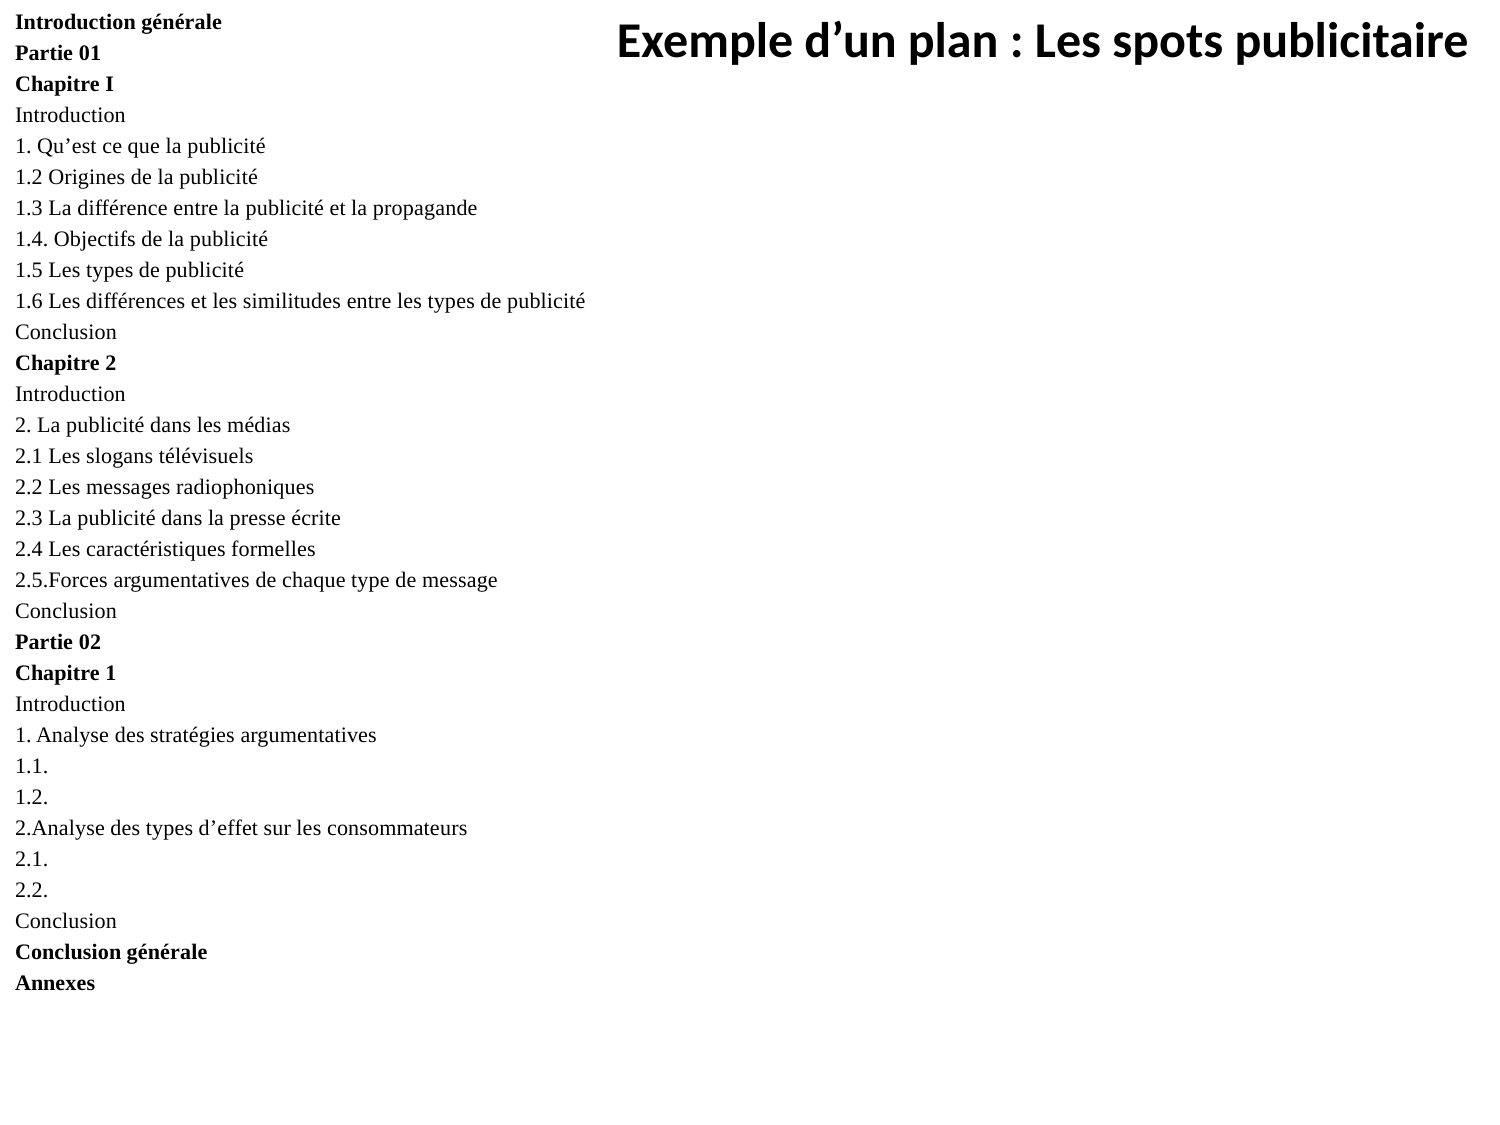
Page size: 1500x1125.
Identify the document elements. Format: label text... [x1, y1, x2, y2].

list Introduction générale Partie 01 Chapitre I Introduction 1. Qu’est ce que la publicité 1.2 Origines de la publicité 1.3 La différence entre la publicité et la propagande 1.4. Objectifs de la publicité 1.5 Les types de publicité 1.6 Les différences et les similitudes entre les types de publicité Conclusion Chapitre 2 Introduction 2. La publicité dans les médias 2.1 Les slogans télévisuels 2.2 Les messages radiophoniques 2.3 La publicité dans la presse écrite 2.4 Les caractéristiques formelles 2.5.Forces argumentatives de chaque type de message Conclusion Partie 02 Chapitre 1 Introduction 1. Analyse des stratégies argumentatives 1.1. 1.2. 2.Analyse des types d’effet sur les consommateurs 2.1. 2.2. Conclusion Conclusion générale Annexes [0, 0, 1421, 1032]
text_box Exemple d’un plan : Les spots publicitaire [602, 0, 1496, 75]
